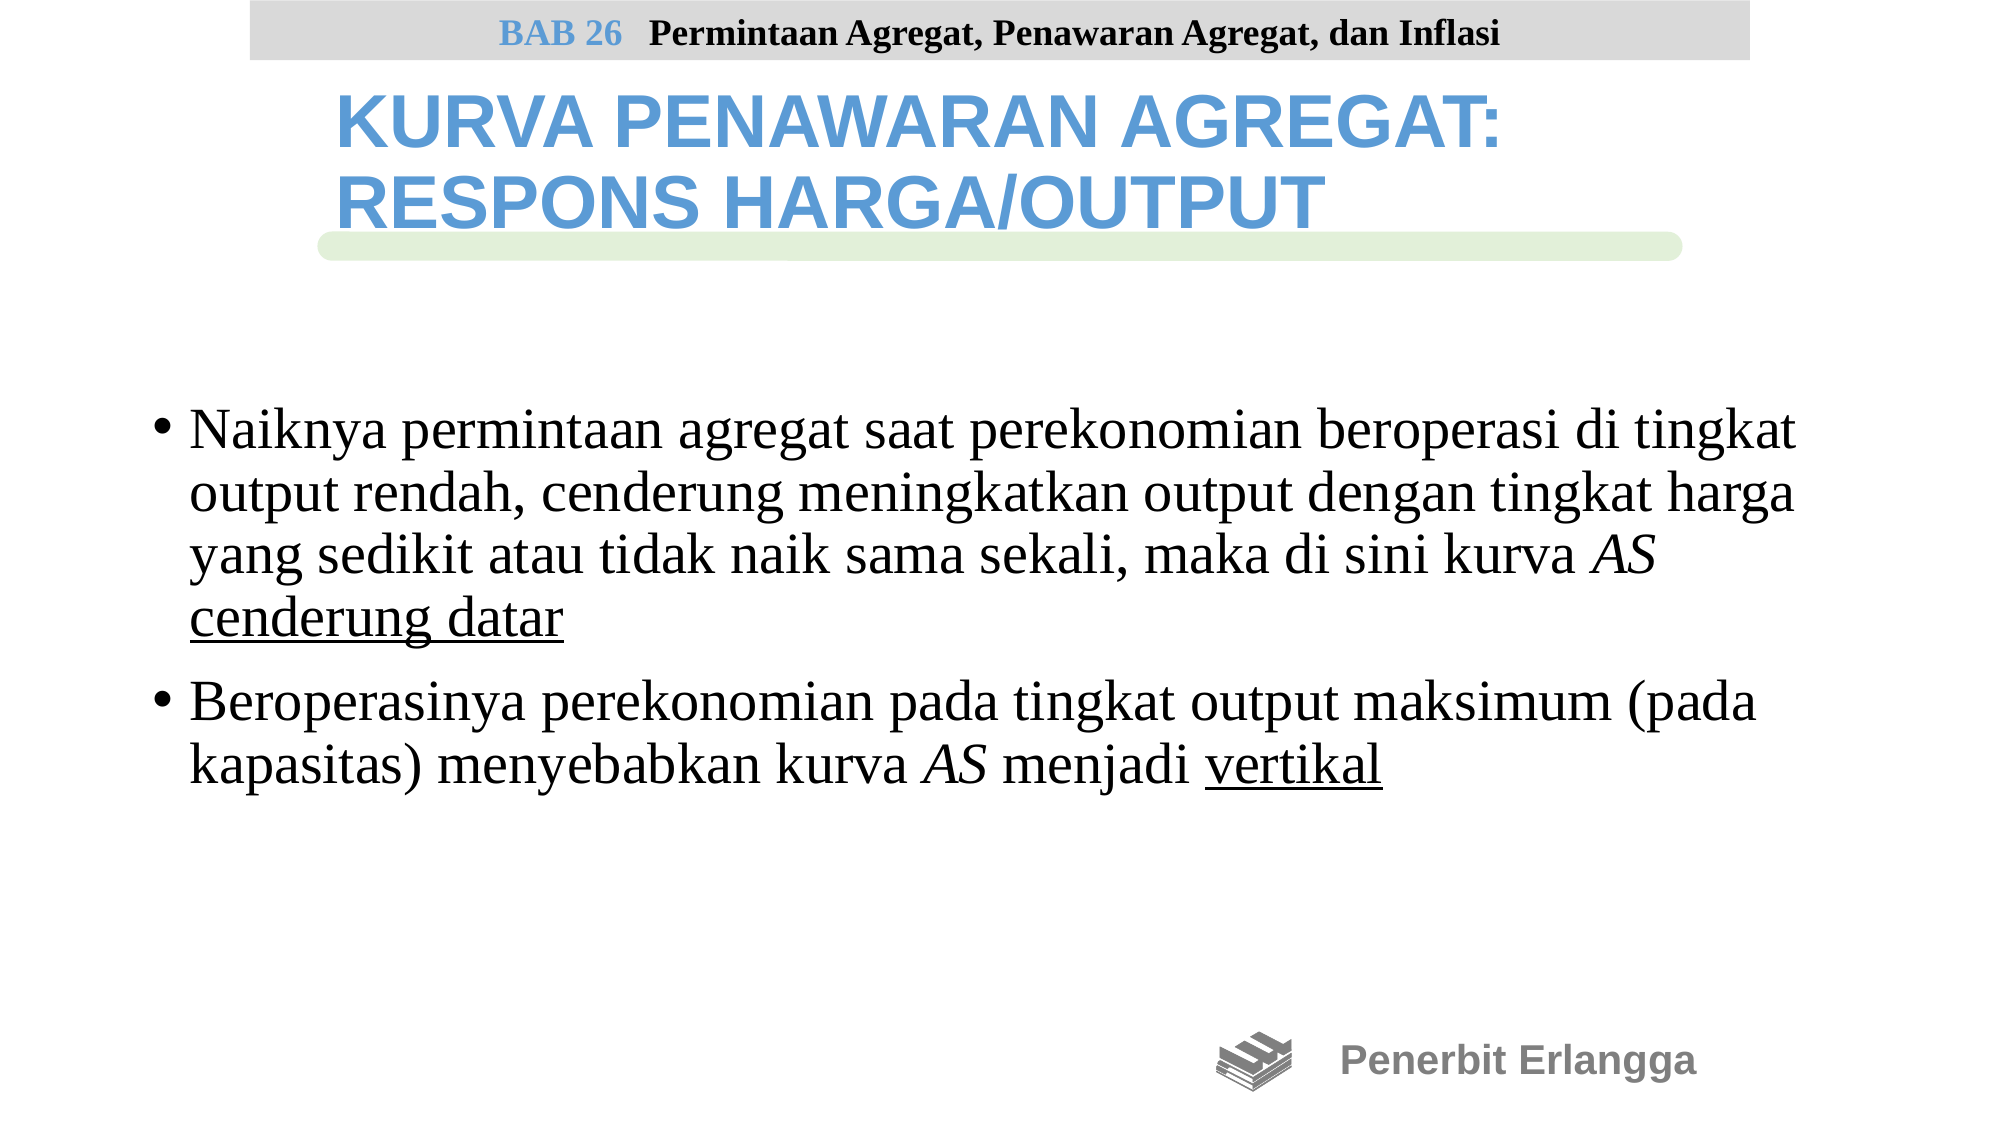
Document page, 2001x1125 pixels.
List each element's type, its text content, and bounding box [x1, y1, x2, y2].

text_box BAB 26 Permintaan Agregat, Penawaran Agregat, dan Inflasi [249, 0, 1750, 61]
list Naiknya permintaan agregat saat perekonomian beroperasi di tingkat output rendah, cenderung meningkatkan output dengan tingkat harga yang sedikit atau tidak naik sama sekali, maka di sini kurva AS cenderung datar Beroperasinya perekonomian pada tingkat output maksimum (pada kapasitas) menyebabkan kurva AS menjadi vertikal [137, 299, 1863, 1014]
title KURVA PENAWARAN AGREGAT: RESPONS HARGA/OUTPUT [320, 70, 1671, 258]
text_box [1216, 1031, 1292, 1092]
text_box Penerbit Erlangga [1324, 1025, 1712, 1090]
